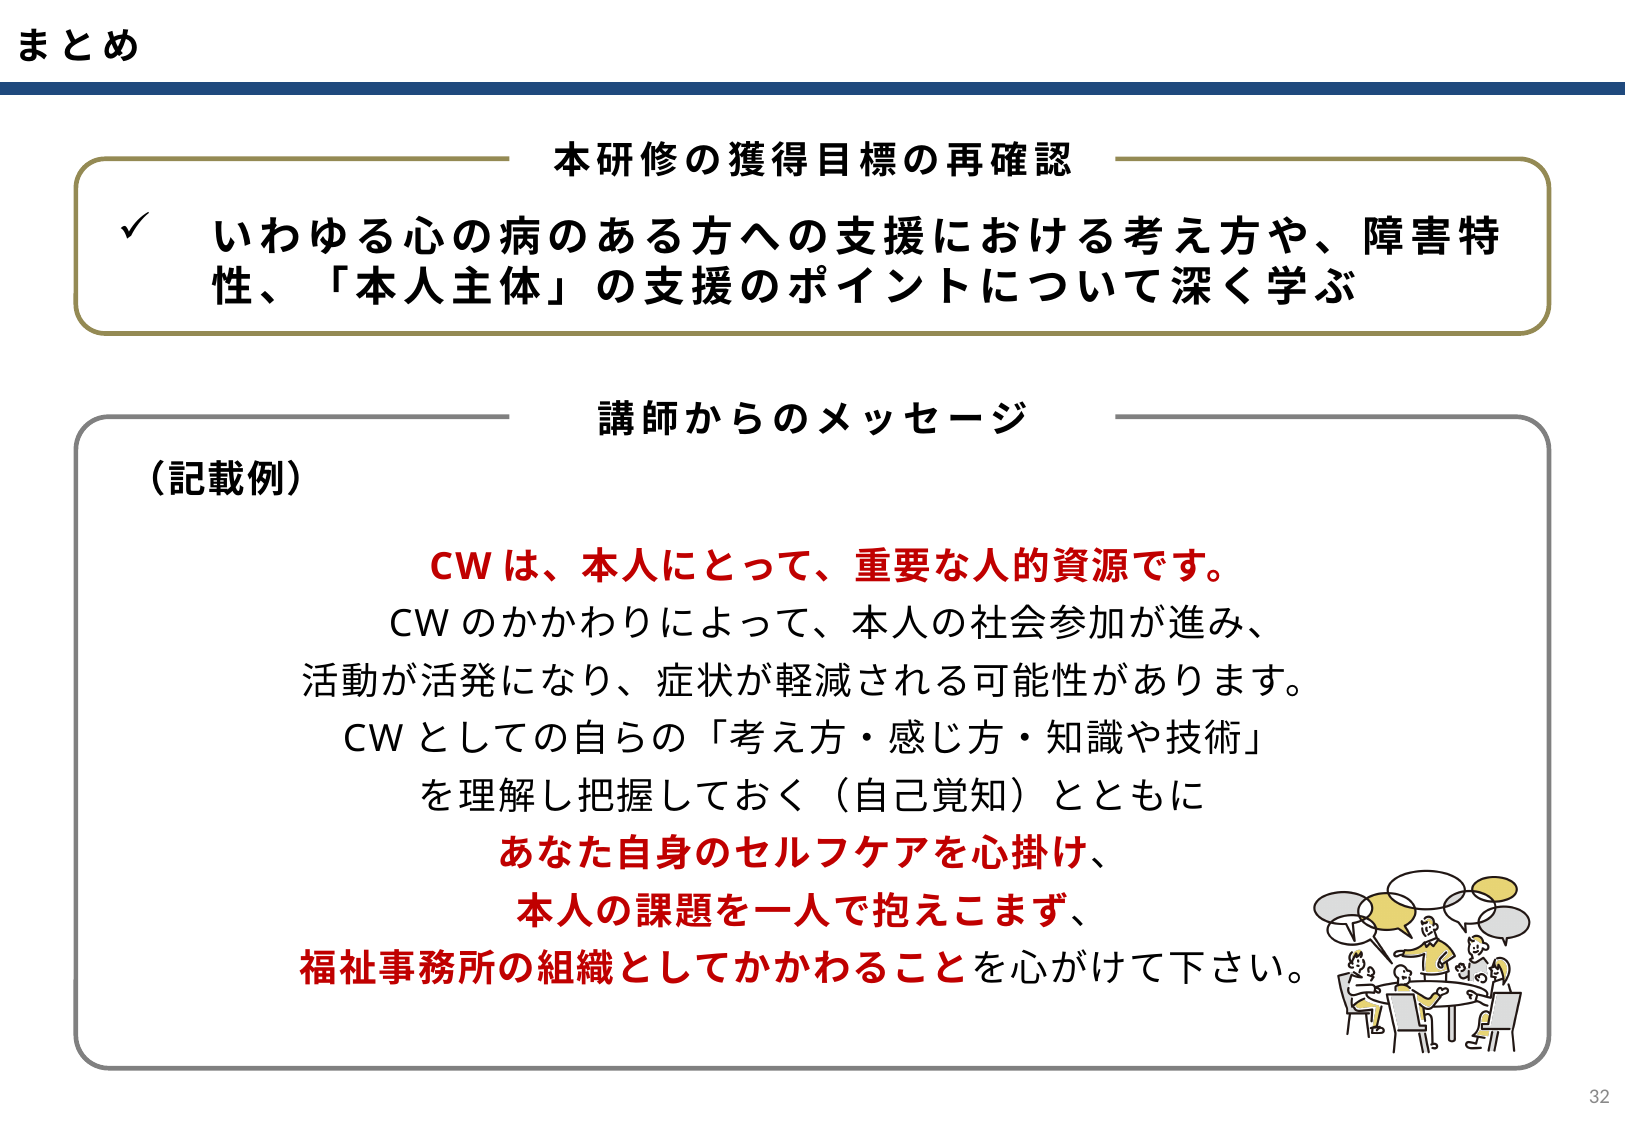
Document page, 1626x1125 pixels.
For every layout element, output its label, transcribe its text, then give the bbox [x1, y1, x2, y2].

text_box 講師からのメッセージ [509, 387, 1116, 447]
text_box [74, 157, 1550, 335]
text_box 本研修の獲得目標の再確認 [509, 128, 1116, 189]
text_box まとめ [0, 0, 1625, 89]
picture [1296, 834, 1556, 1094]
slide_number 31 [1562, 1065, 1625, 1125]
text_box [74, 415, 1550, 1070]
